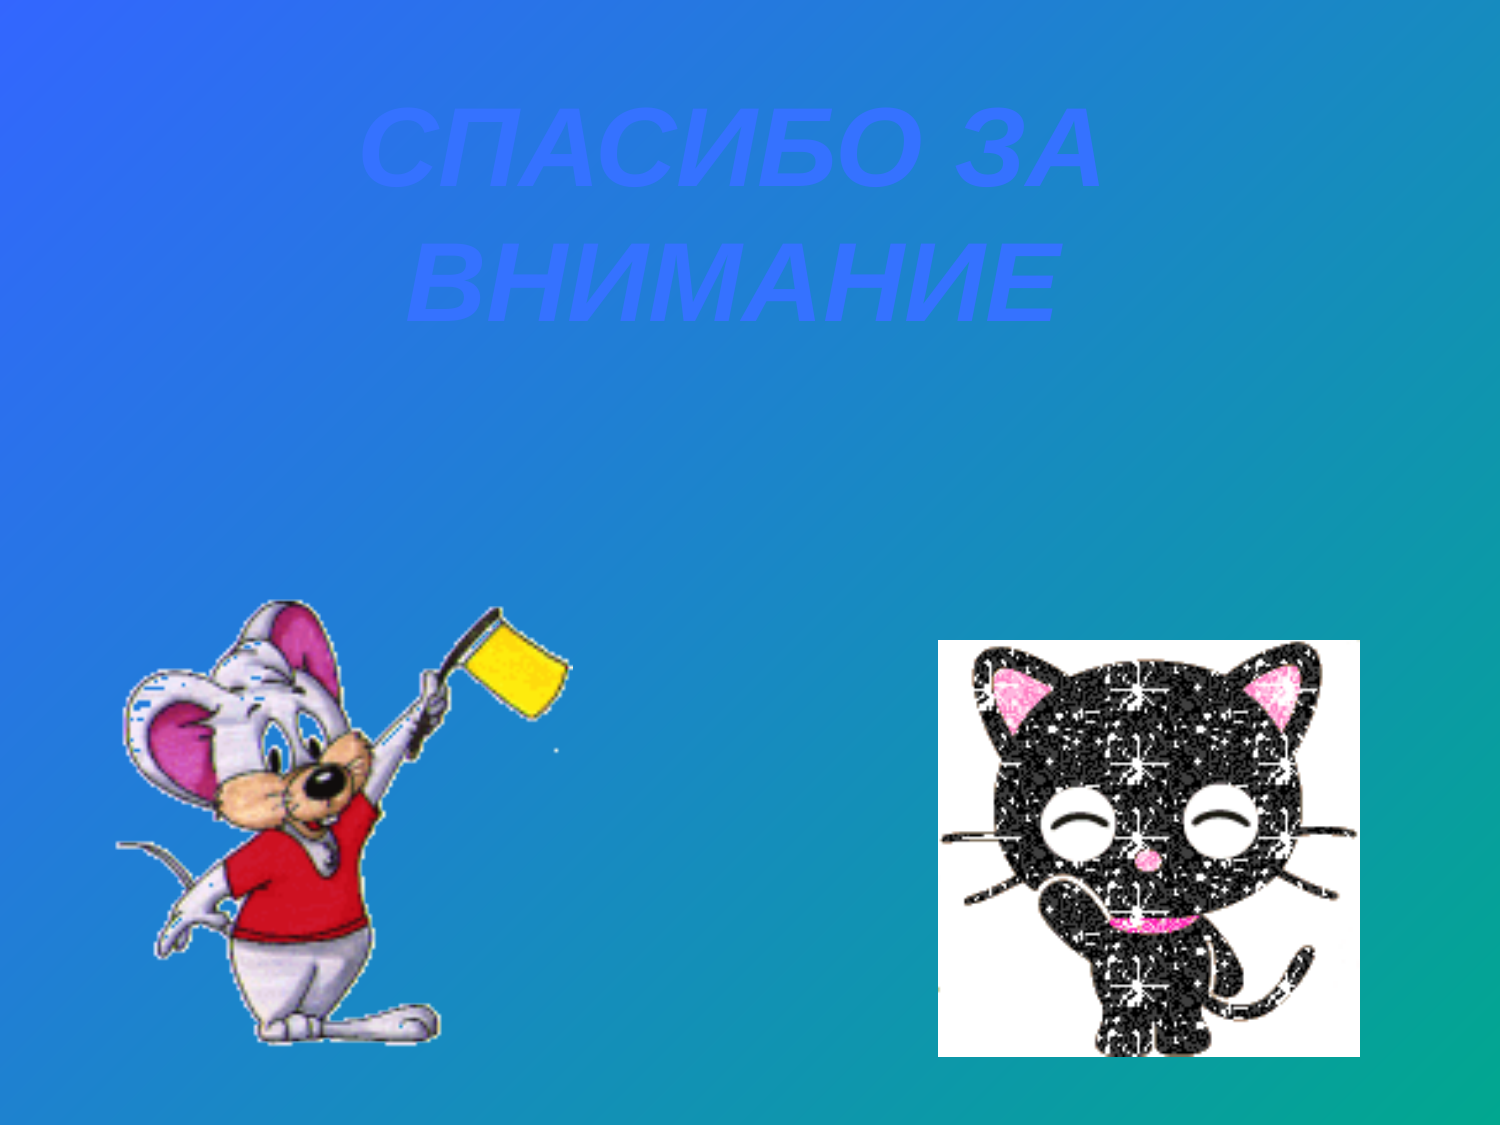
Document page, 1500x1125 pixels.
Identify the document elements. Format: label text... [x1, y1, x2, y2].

picture [76, 573, 574, 1057]
text_box Спасибо за внимание [265, 66, 1201, 352]
picture [938, 640, 1360, 1057]
